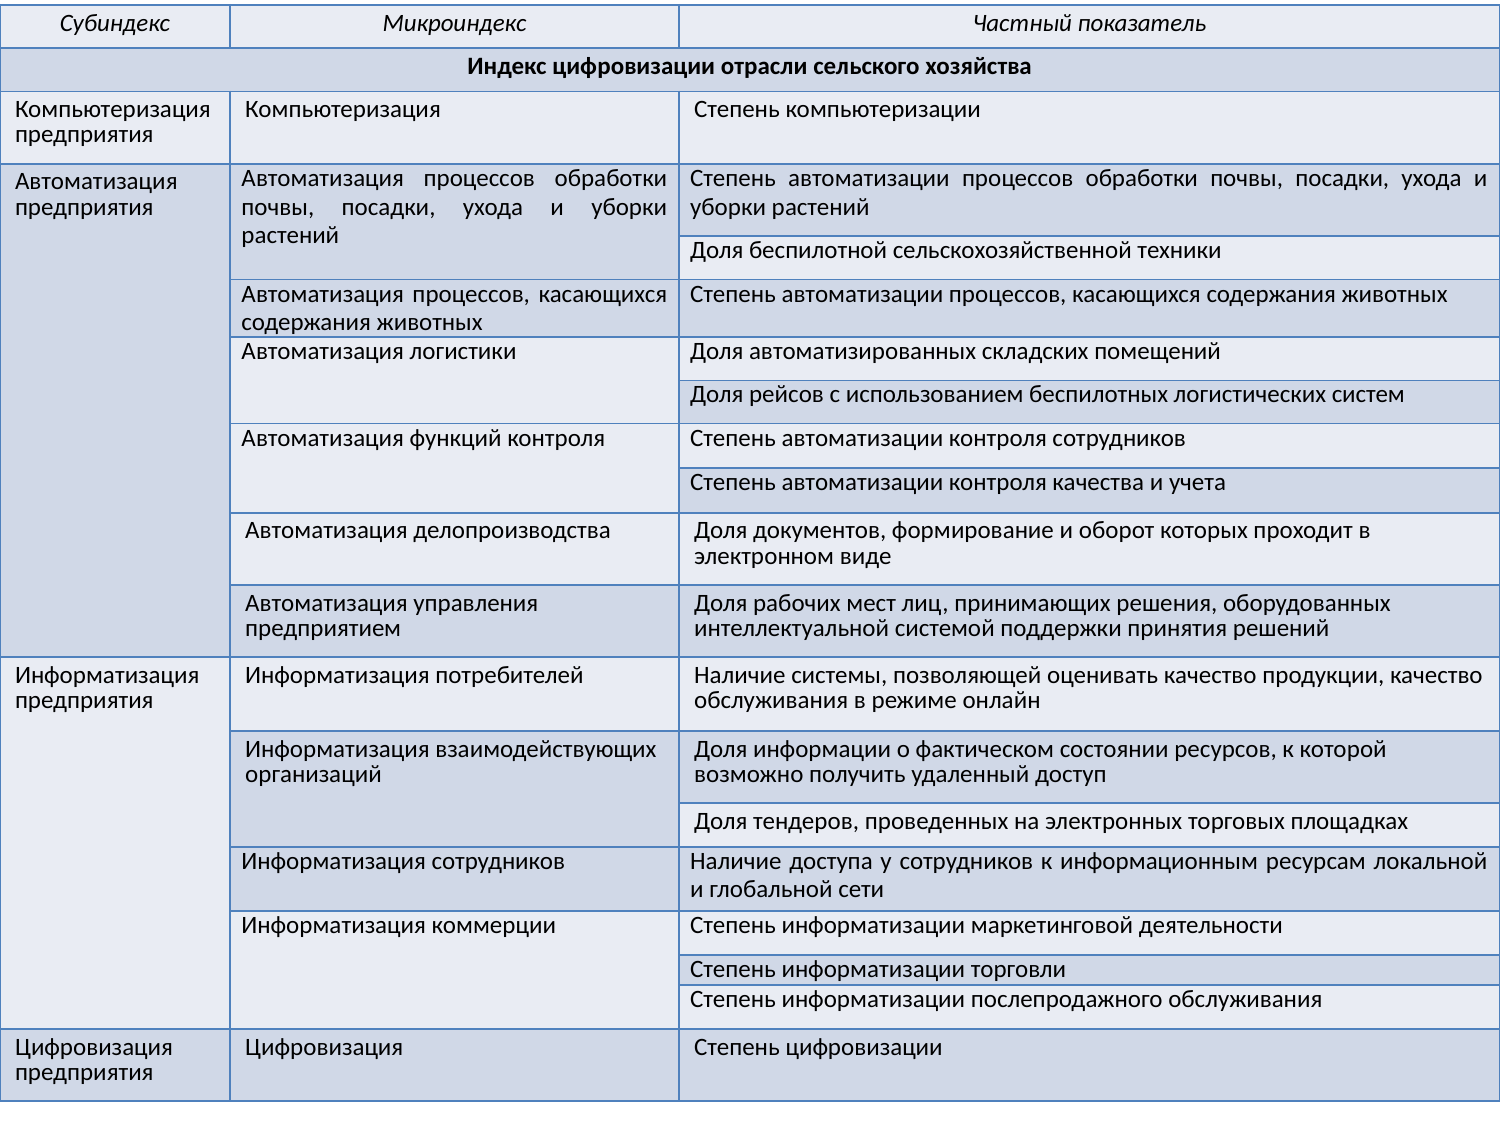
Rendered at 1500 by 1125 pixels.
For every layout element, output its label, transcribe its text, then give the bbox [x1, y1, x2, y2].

table_cell Информатизация сотрудников [231, 848, 678, 910]
table_cell Наличие системы, позволяющей оценивать качество продукции, качество обслуживания в режиме онлайн [680, 658, 1499, 730]
table_cell Доля рабочих мест лиц, принимающих решения, оборудованных интеллектуальной системой поддержки принятия решений [680, 586, 1499, 656]
table_cell Автоматизация предприятия [1, 165, 229, 656]
table_cell Информатизация потребителей [231, 658, 678, 730]
table_cell Доля информации о фактическом состоянии ресурсов, к которой возможно получить удаленный доступ [680, 732, 1499, 802]
table_cell Цифровизация [231, 1030, 678, 1100]
table_cell Индекс цифровизации отрасли сельского хозяйства [1, 49, 1499, 91]
table_cell Доля документов, формирование и оборот которых проходит в электронном виде [680, 514, 1499, 584]
table_cell Степень информатизации послепродажного обслуживания [680, 986, 1499, 1028]
table_cell Автоматизация процессов обработки почвы, посадки, ухода и уборки растений [231, 165, 678, 279]
table_cell Доля беспилотной сельскохозяйственной техники [680, 237, 1499, 279]
table_cell Степень информатизации маркетинговой деятельности [680, 912, 1499, 954]
table_cell Наличие доступа у сотрудников к информационным ресурсам локальной и глобальной сети [680, 848, 1499, 910]
table_header Субиндекс [1, 6, 229, 47]
table_cell Автоматизация процессов, касающихся содержания животных [231, 280, 678, 336]
table_cell Доля рейсов с использованием беспилотных логистических систем [680, 381, 1499, 423]
table_cell Информатизация предприятия [1, 658, 229, 1028]
table_header Микроиндекс [231, 6, 678, 47]
table_cell Цифровизация предприятия [1, 1030, 229, 1100]
table_cell Автоматизация логистики [231, 338, 678, 423]
table_cell Степень информатизации торговли [680, 956, 1499, 984]
table_cell Степень компьютеризации [680, 92, 1499, 163]
table_cell Степень автоматизации контроля качества и учета [680, 469, 1499, 512]
table_cell Информатизация взаимодействующих организаций [231, 732, 678, 846]
table_header Частный показатель [680, 6, 1499, 47]
table_cell Автоматизация управления предприятием [231, 586, 678, 656]
table_cell Доля тендеров, проведенных на электронных торговых площадках [680, 804, 1499, 846]
table_cell Степень автоматизации процессов обработки почвы, посадки, ухода и уборки растений [680, 165, 1499, 235]
table_cell Компьютеризация [231, 92, 678, 163]
table_cell Информатизация коммерции [231, 912, 678, 1028]
table_cell Автоматизация функций контроля [231, 424, 678, 512]
table_cell Автоматизация делопроизводства [231, 514, 678, 584]
table_cell Компьютеризация предприятия [1, 92, 229, 163]
table_cell Степень цифровизации [680, 1030, 1499, 1100]
table_cell Доля автоматизированных складских помещений [680, 338, 1499, 380]
table_cell Степень автоматизации процессов, касающихся содержания животных [680, 280, 1499, 336]
table_cell Степень автоматизации контроля сотрудников [680, 424, 1499, 467]
